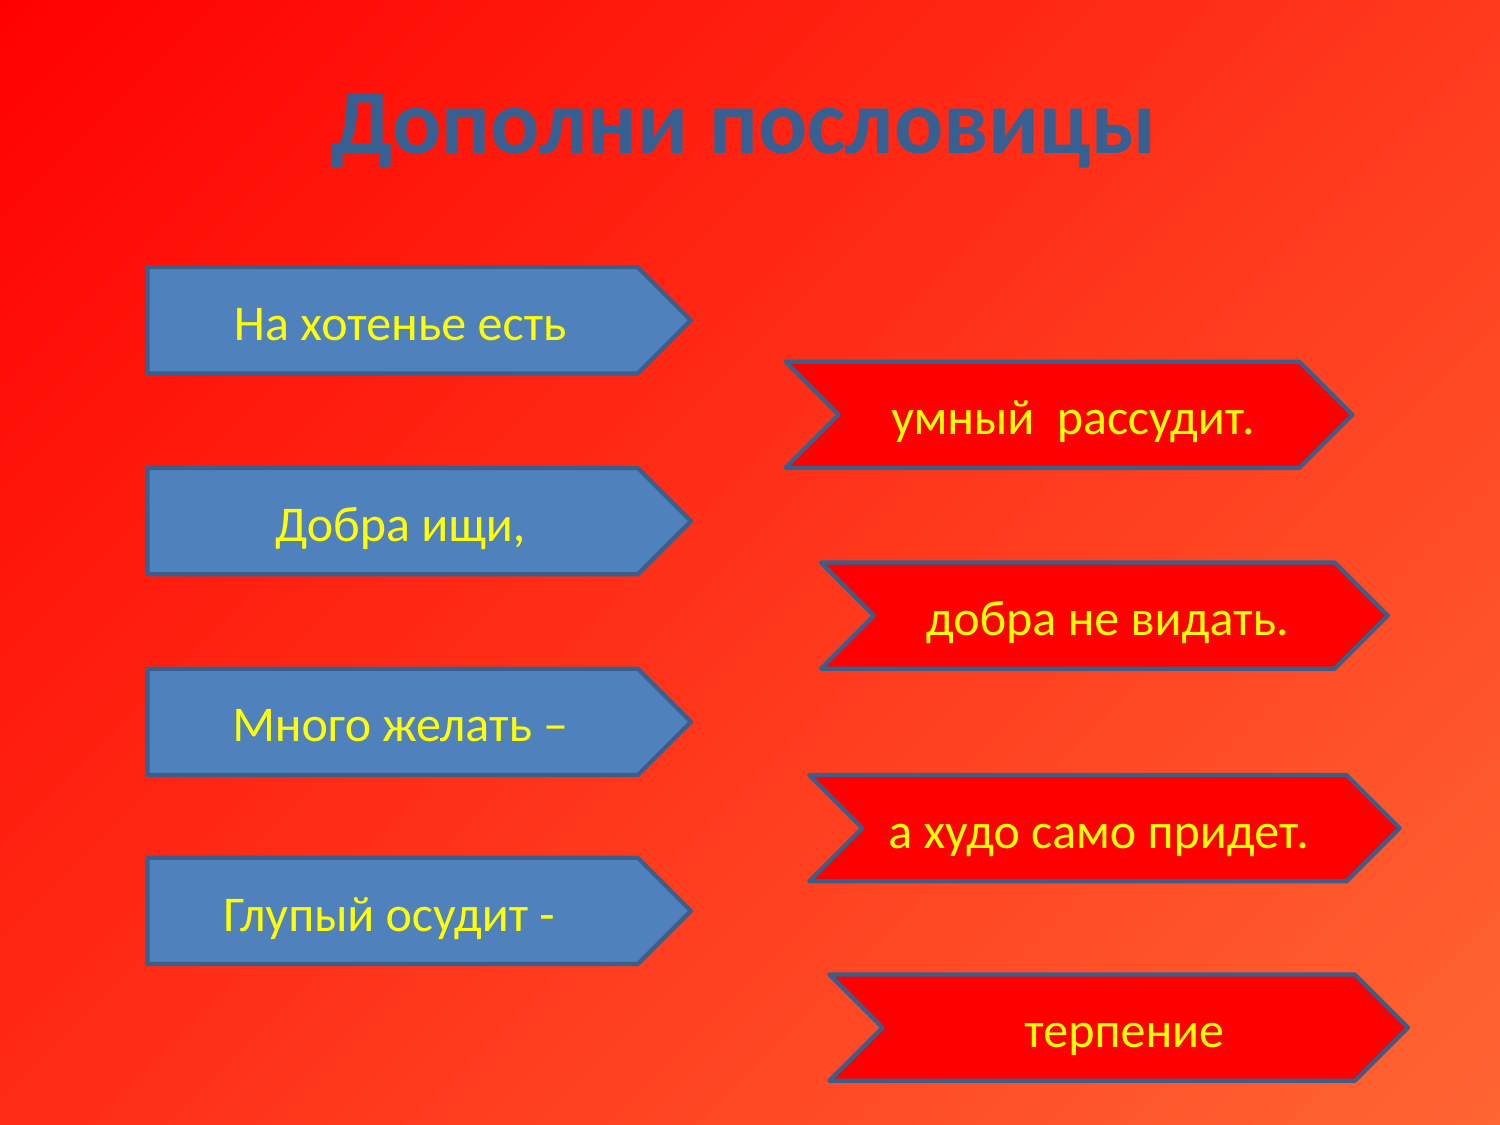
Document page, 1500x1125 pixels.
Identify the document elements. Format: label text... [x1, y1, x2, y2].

text_box Глупый осудит - [145, 855, 694, 967]
text_box Добра ищи, [145, 465, 694, 577]
text_box На хотенье есть [145, 265, 694, 376]
text_box умный рассудит. [783, 359, 1355, 471]
text_box добра не видать. [818, 560, 1390, 671]
text_box терпение [827, 972, 1411, 1083]
text_box Много желать – [145, 666, 694, 778]
text_box Дополни пословицы [316, 54, 1173, 180]
text_box а худо само придет. [807, 772, 1402, 884]
